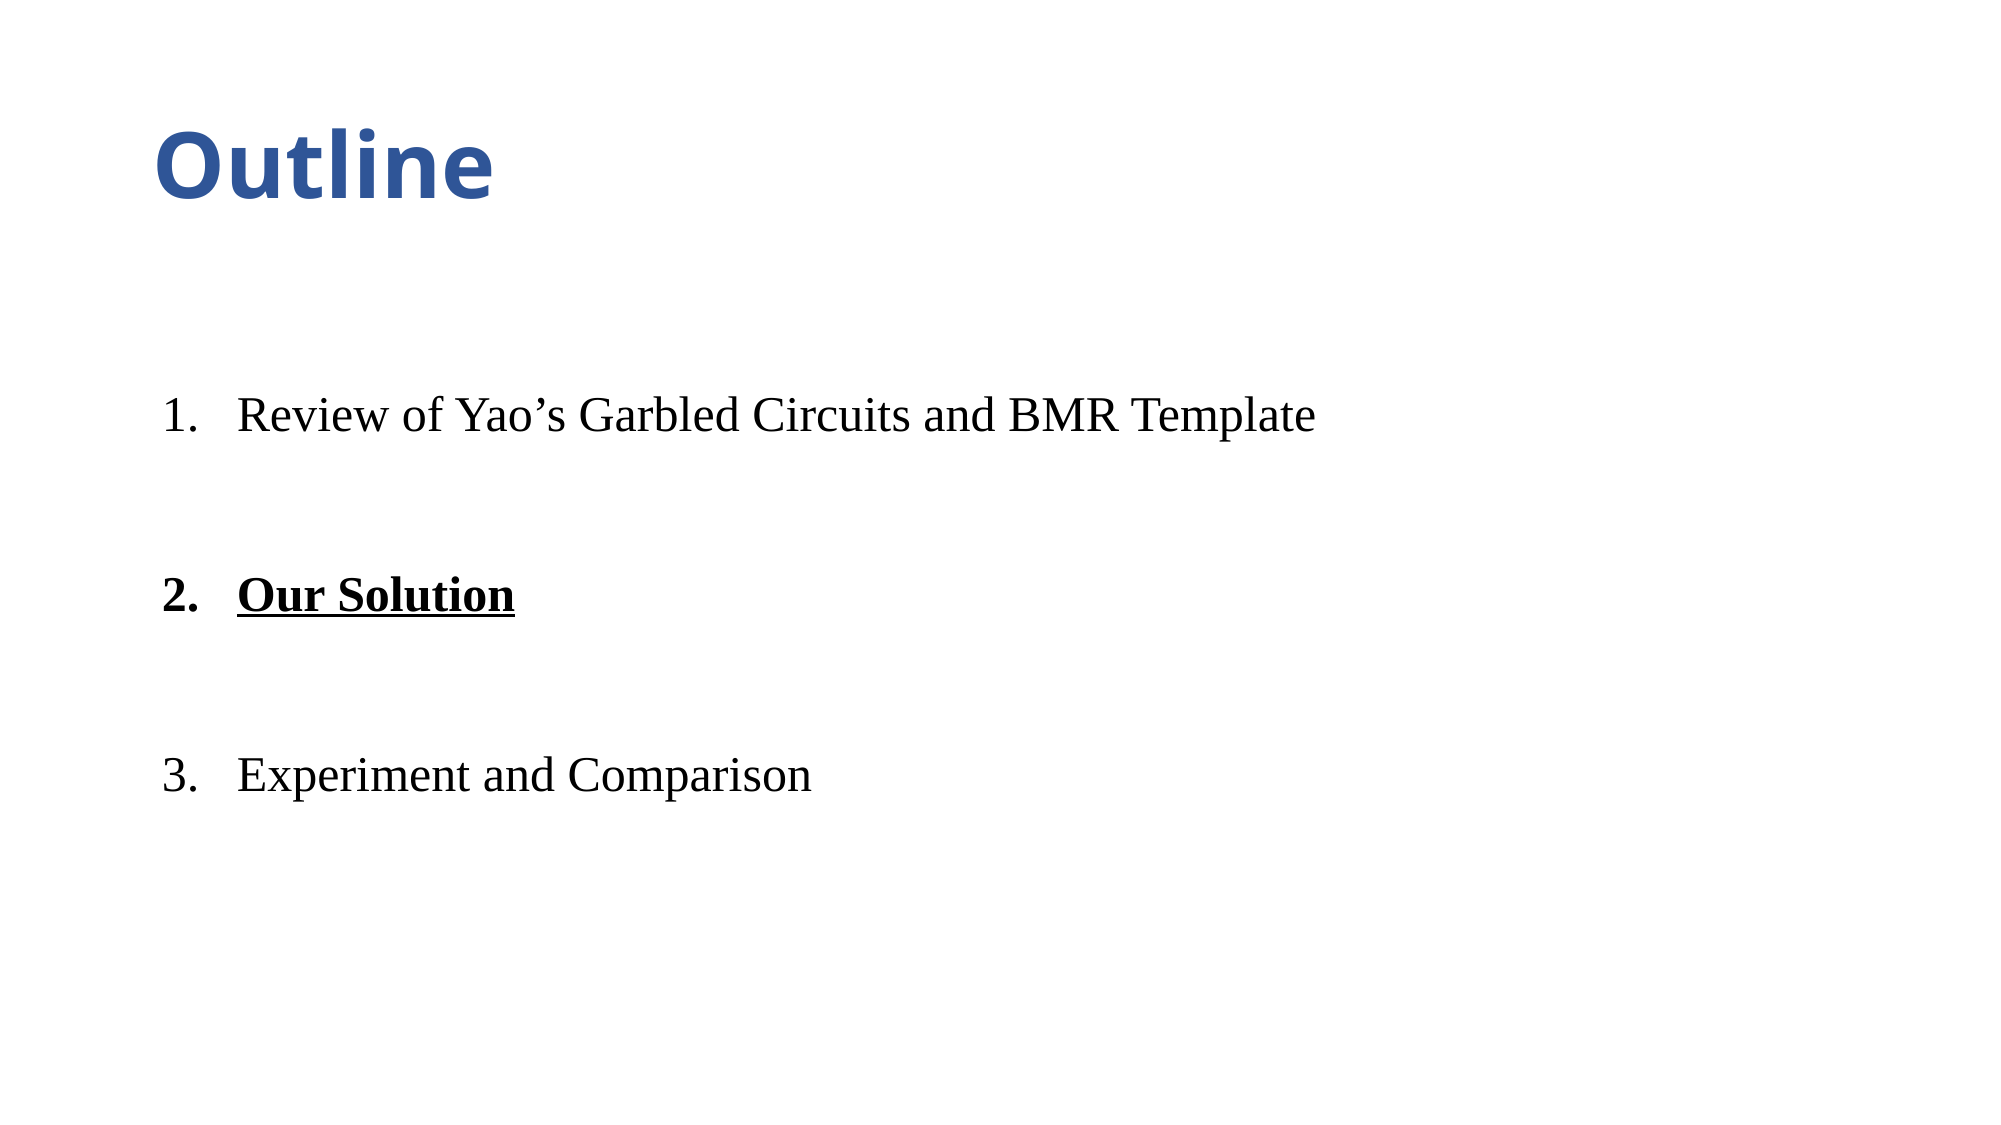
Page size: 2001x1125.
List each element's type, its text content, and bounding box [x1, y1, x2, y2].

text_box Review of Yao’s Garbled Circuits and BMR Template Our Solution Experiment and Comparison [147, 343, 1853, 809]
title Outline [137, 59, 1863, 278]
